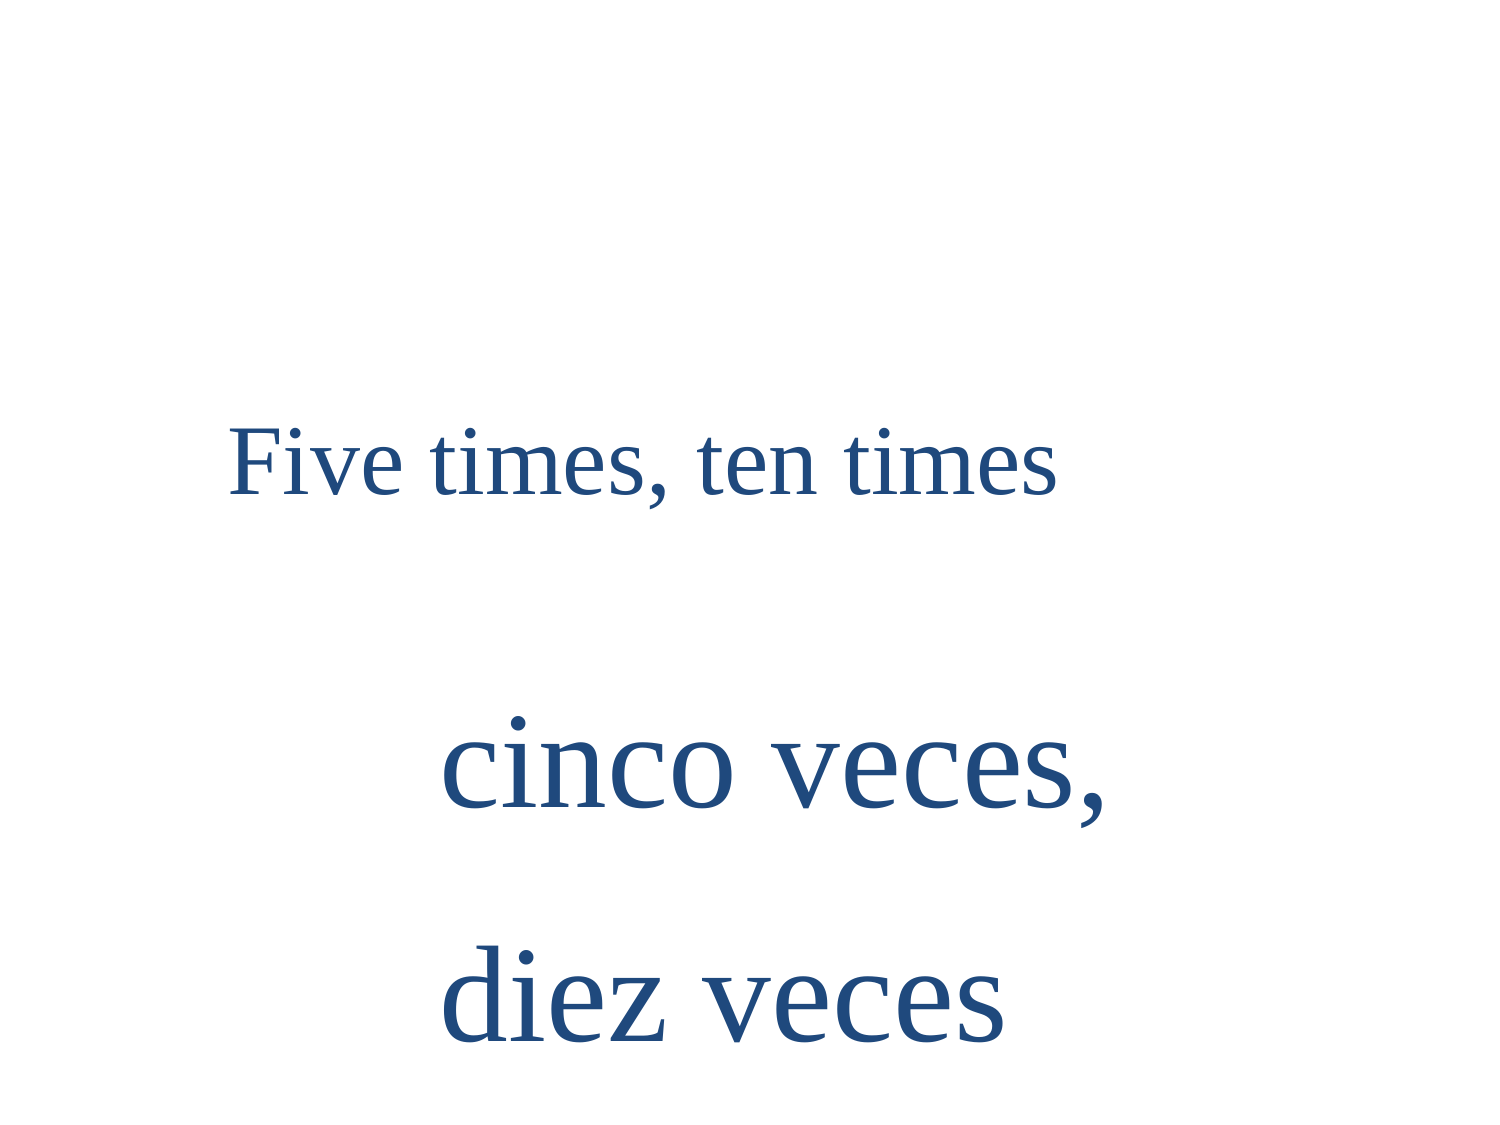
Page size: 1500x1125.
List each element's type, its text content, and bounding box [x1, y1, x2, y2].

text_box cinco veces, diez veces [425, 662, 1500, 1076]
text_box Five times, ten times [212, 387, 1288, 523]
